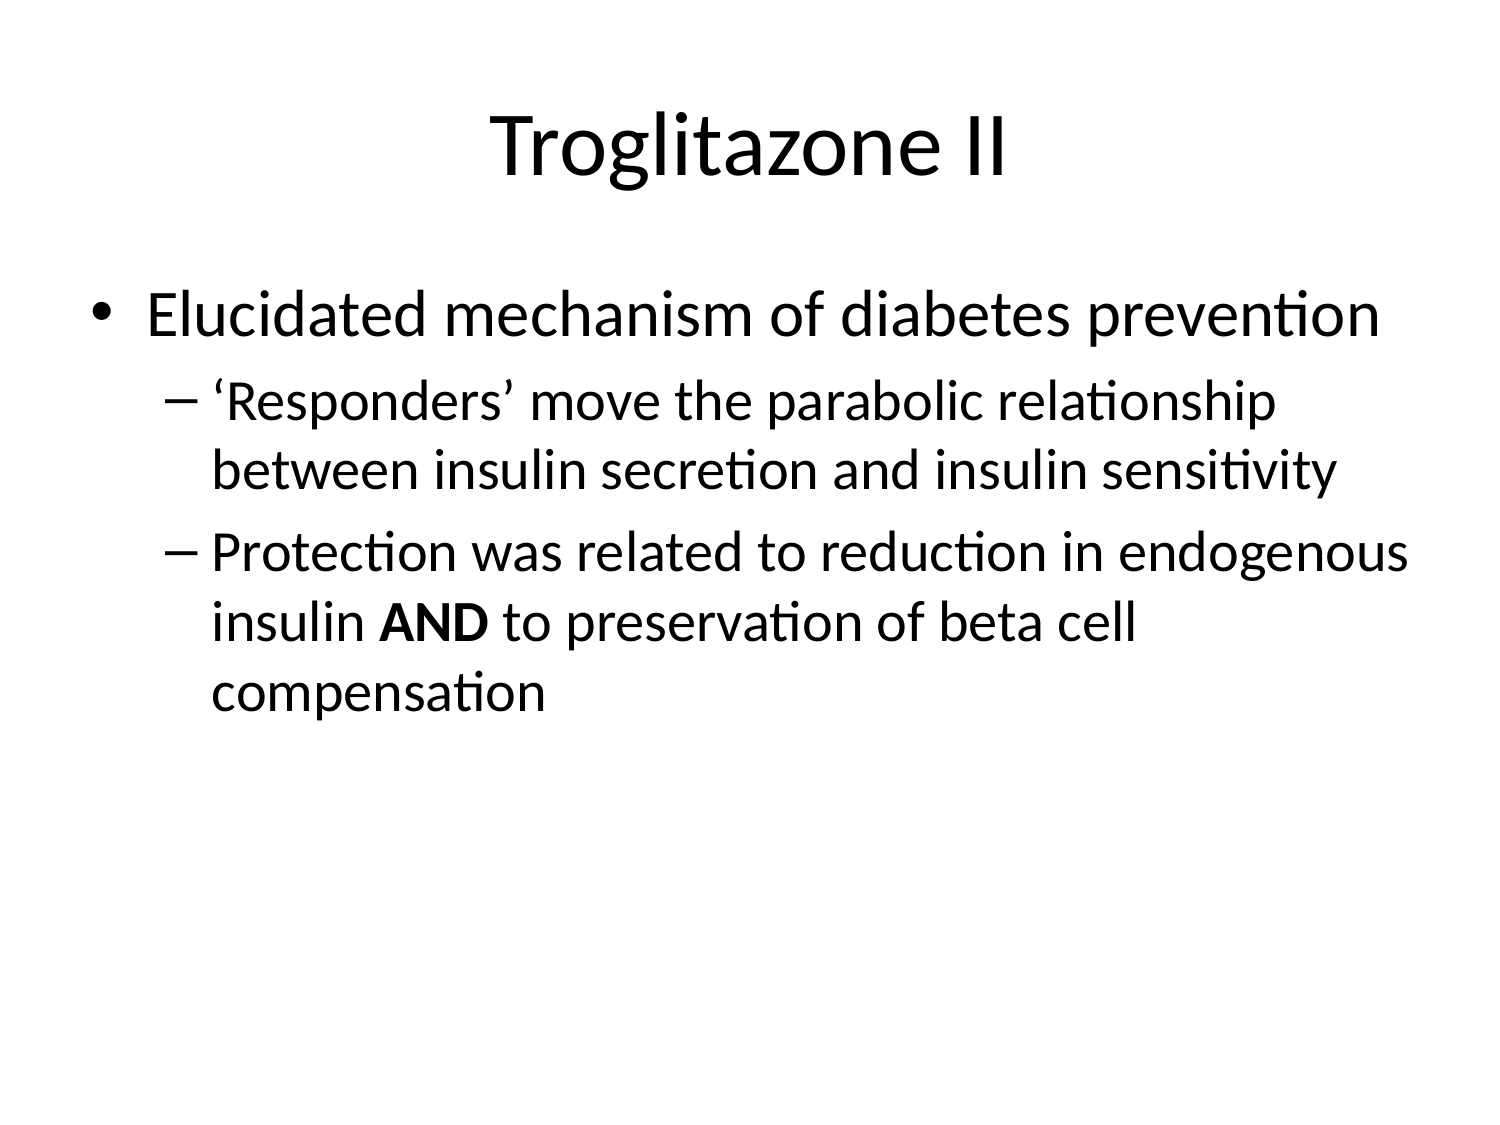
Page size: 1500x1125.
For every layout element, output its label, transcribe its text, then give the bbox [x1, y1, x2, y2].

list Elucidated mechanism of diabetes prevention ‘Responders’ move the parabolic relationship between insulin secretion and insulin sensitivity Protection was related to reduction in endogenous insulin AND to preservation of beta cell compensation [75, 262, 1425, 1005]
title Troglitazone II [75, 45, 1425, 233]
